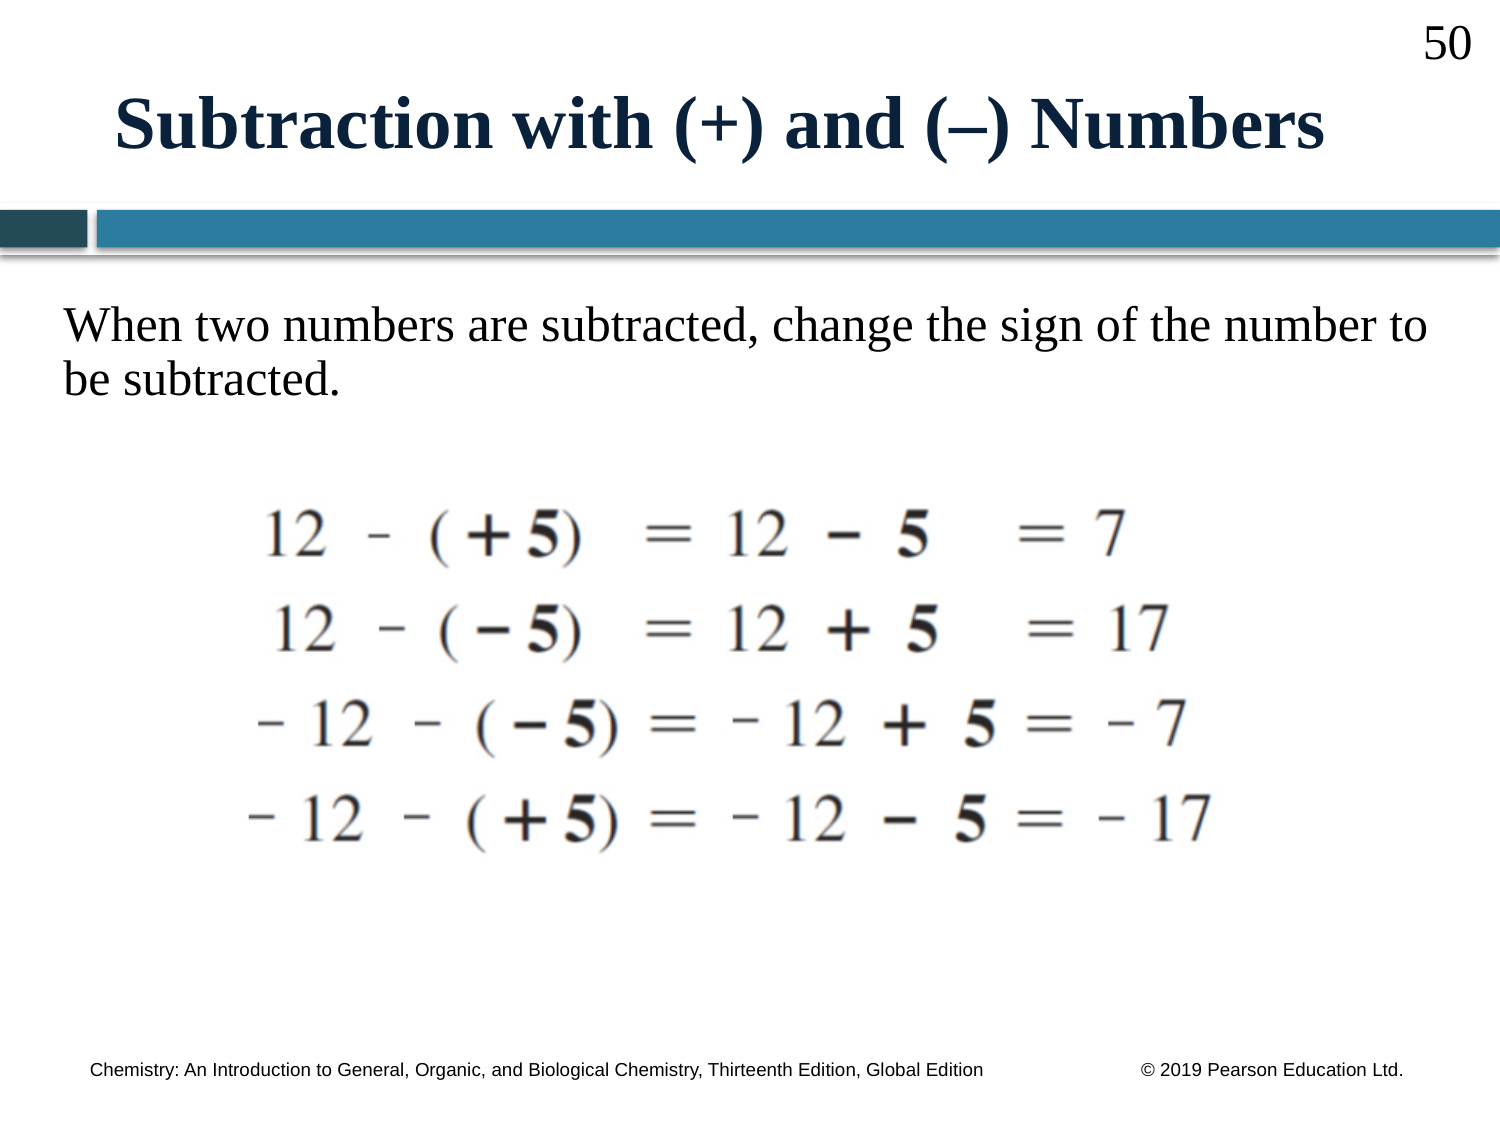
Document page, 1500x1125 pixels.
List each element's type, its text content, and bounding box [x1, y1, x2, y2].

slide_number 50 [1407, 1, 1496, 42]
list When two numbers are subtracted, change the sign of the number to be subtracted. [48, 290, 1452, 452]
text_box Subtraction with (+) and (–) Numbers [99, 37, 1438, 200]
picture [214, 487, 1246, 879]
